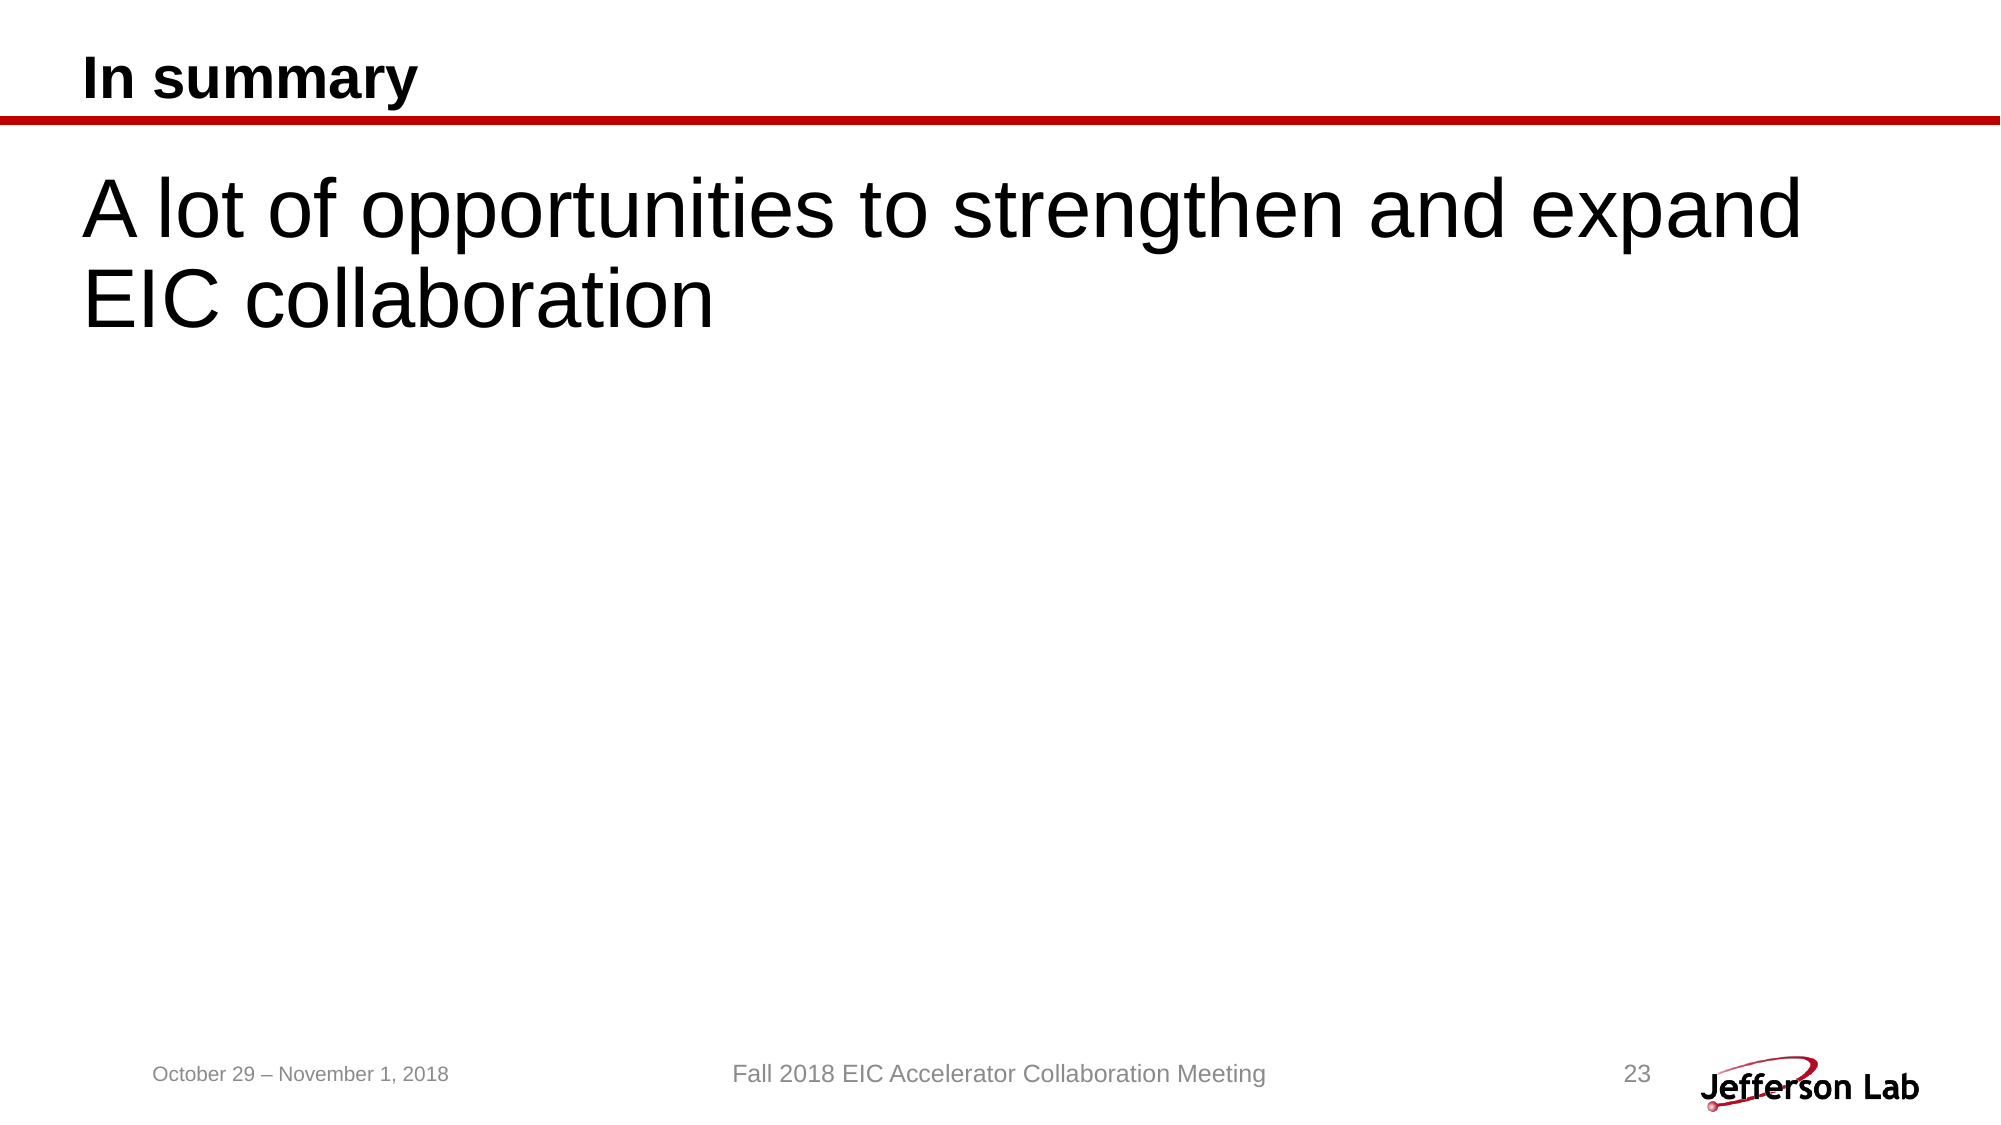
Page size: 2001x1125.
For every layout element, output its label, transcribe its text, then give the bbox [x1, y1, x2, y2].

slide_number 23 [1412, 1042, 1863, 1103]
picture [1698, 1047, 1933, 1124]
list A lot of opportunities to strengthen and expand EIC collaboration [67, 158, 1919, 1042]
title In summary [67, 39, 1919, 120]
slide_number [137, 1042, 588, 1103]
footer Fall 2018 EIC Accelerator Collaboration Meeting [662, 1042, 1338, 1103]
